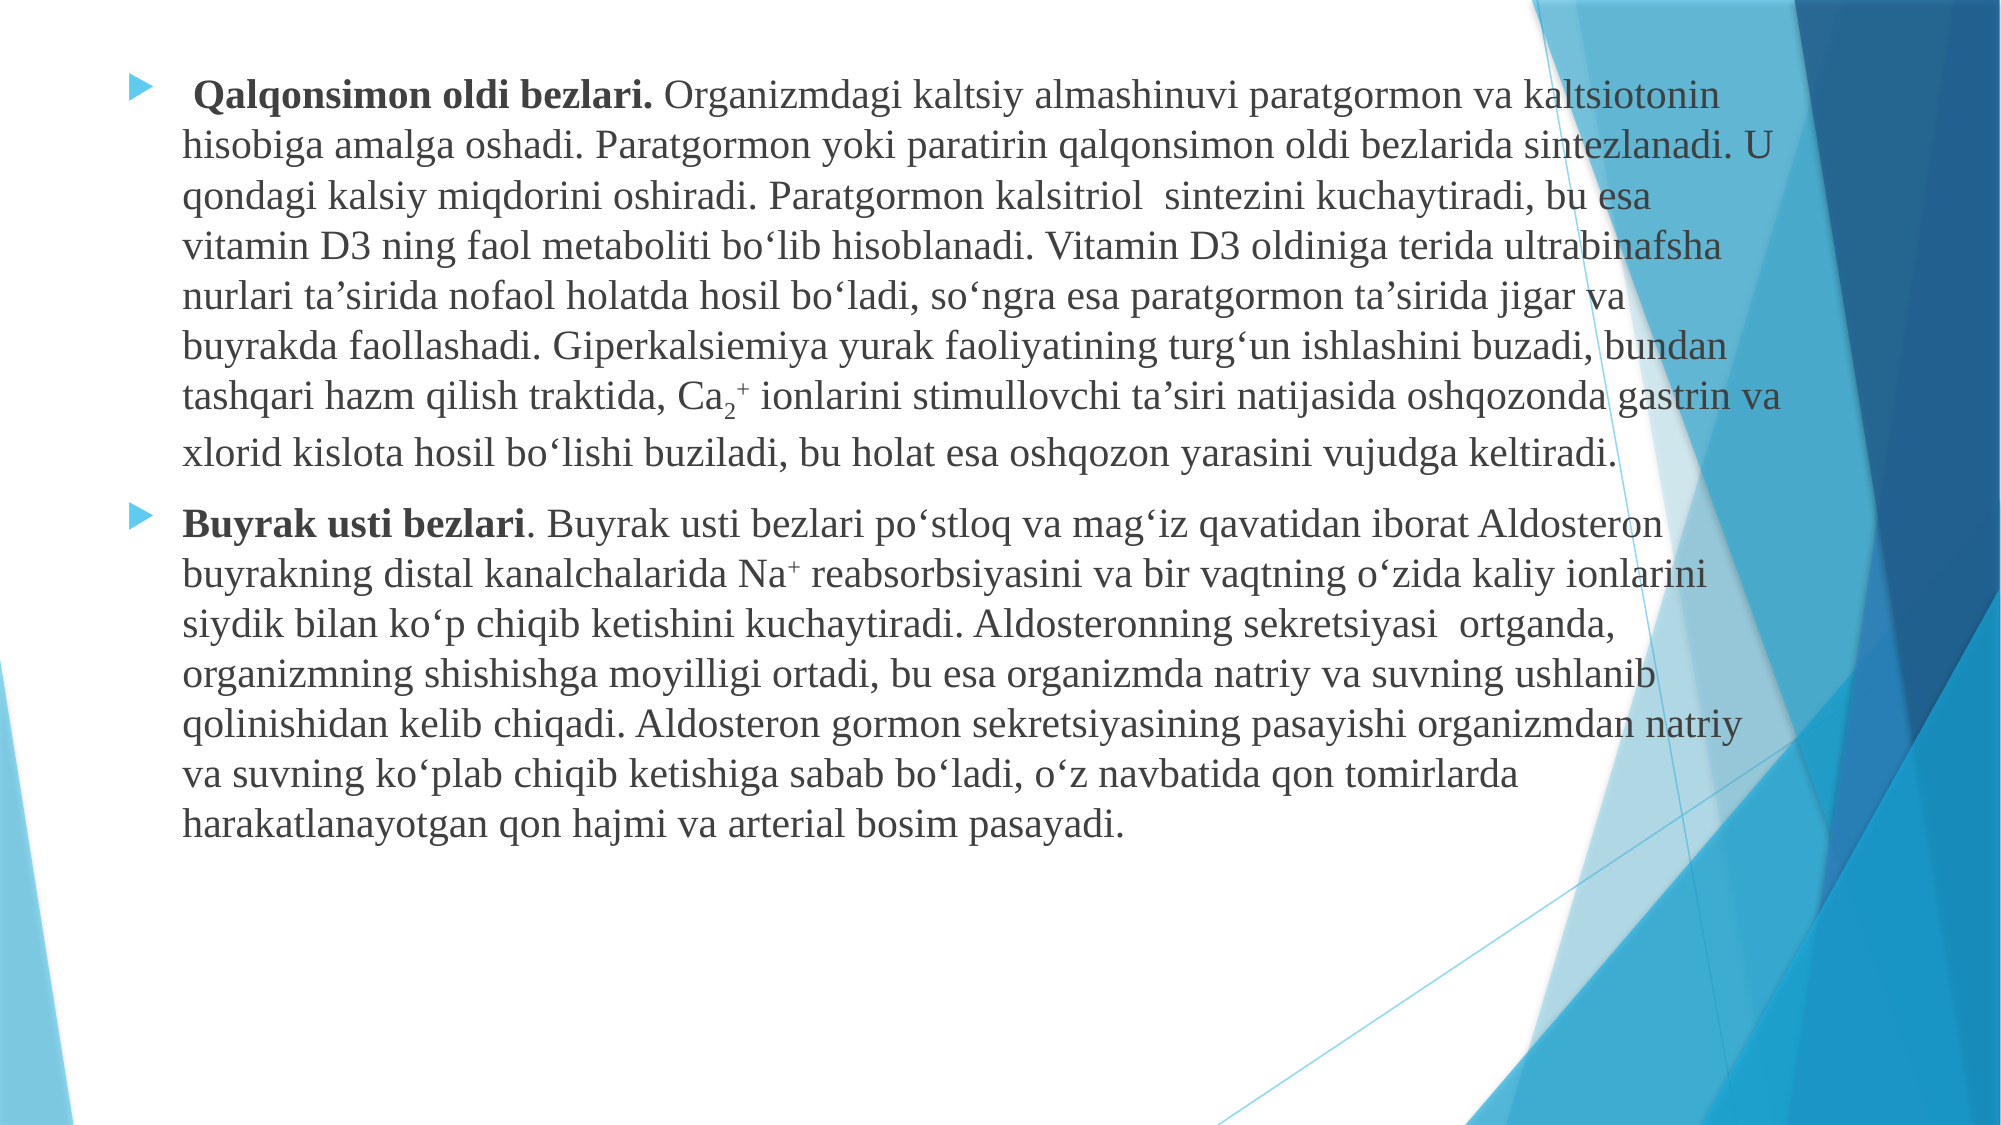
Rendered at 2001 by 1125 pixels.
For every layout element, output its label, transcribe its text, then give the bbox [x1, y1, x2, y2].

list Qalqonsimon oldi bezlari. Organizmdagi kaltsiy almashinuvi paratgormon va kaltsiotonin hisobiga amalga oshadi. Paratgormon yoki paratirin qalqonsimon oldi bezlarida sintezlanadi. U qondagi kalsiy miqdorini oshiradi. Paratgormon kalsitriol sintezini kuchaytiradi, bu esa vitamin D3 ning faol metaboliti bo‘lib hisoblanadi. Vitamin D3 oldiniga terida ultrabinafsha nurlari ta’sirida nofaol holatda hosil bo‘ladi, so‘ngra esa paratgormon ta’sirida jigar va buyrakda faollashadi. Giperkalsiemiya yurak faoliyatining turg‘un ishlashini buzadi, bundan tashqari hazm qilish traktida, Ca2+ ionlarini stimullovchi ta’siri natijasida oshqozonda gastrin va xlorid kislota hosil bo‘lishi buziladi, bu holat esa oshqozon yarasini vujudga keltiradi. Buyrak usti bezlari. Buyrak usti bezlari po‘stloq va mag‘iz qavatidan iborat Aldosteron buyrakning distal kanalchalarida Na+ reabsorbsiyasini va bir vaqtning o‘zida kaliy ionlarini siydik bilan ko‘p chiqib ketishini kuchaytiradi. Aldosteronning sekretsiyasi ortganda, organizmning shishishga moyilligi ortadi, bu esa organizmda natriy va suvning ushlanib qolinishidan kelib chiqadi. Aldosteron gormon sekretsiyasining pasayishi organizmdan natriy va suvning ko‘plab chiqib ketishiga sabab bo‘ladi, o‘z navbatida qon tomirlarda harakatlanayotgan qon hajmi va arterial bosim pasayadi. [111, 59, 1804, 992]
